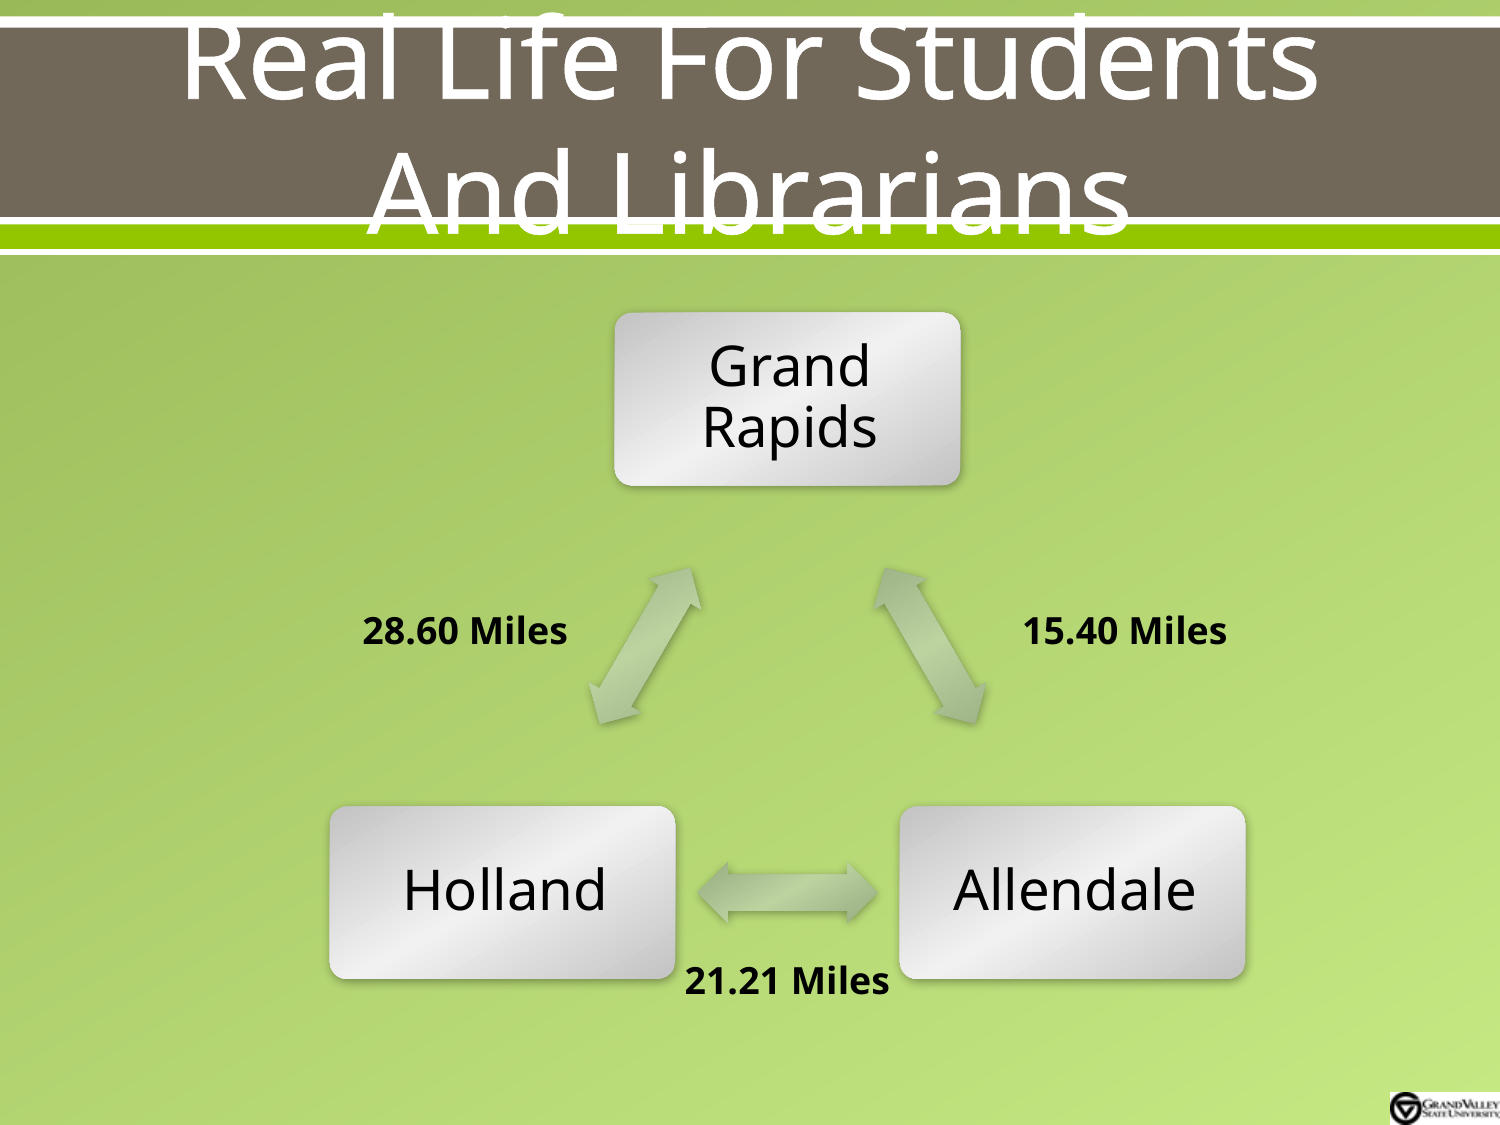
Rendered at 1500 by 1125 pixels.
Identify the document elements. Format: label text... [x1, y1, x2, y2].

text_box 21.21 Miles [662, 989, 913, 1010]
picture [1390, 1091, 1500, 1125]
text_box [287, 312, 1288, 980]
title Real Life For Students And Librarians [75, 29, 1425, 213]
